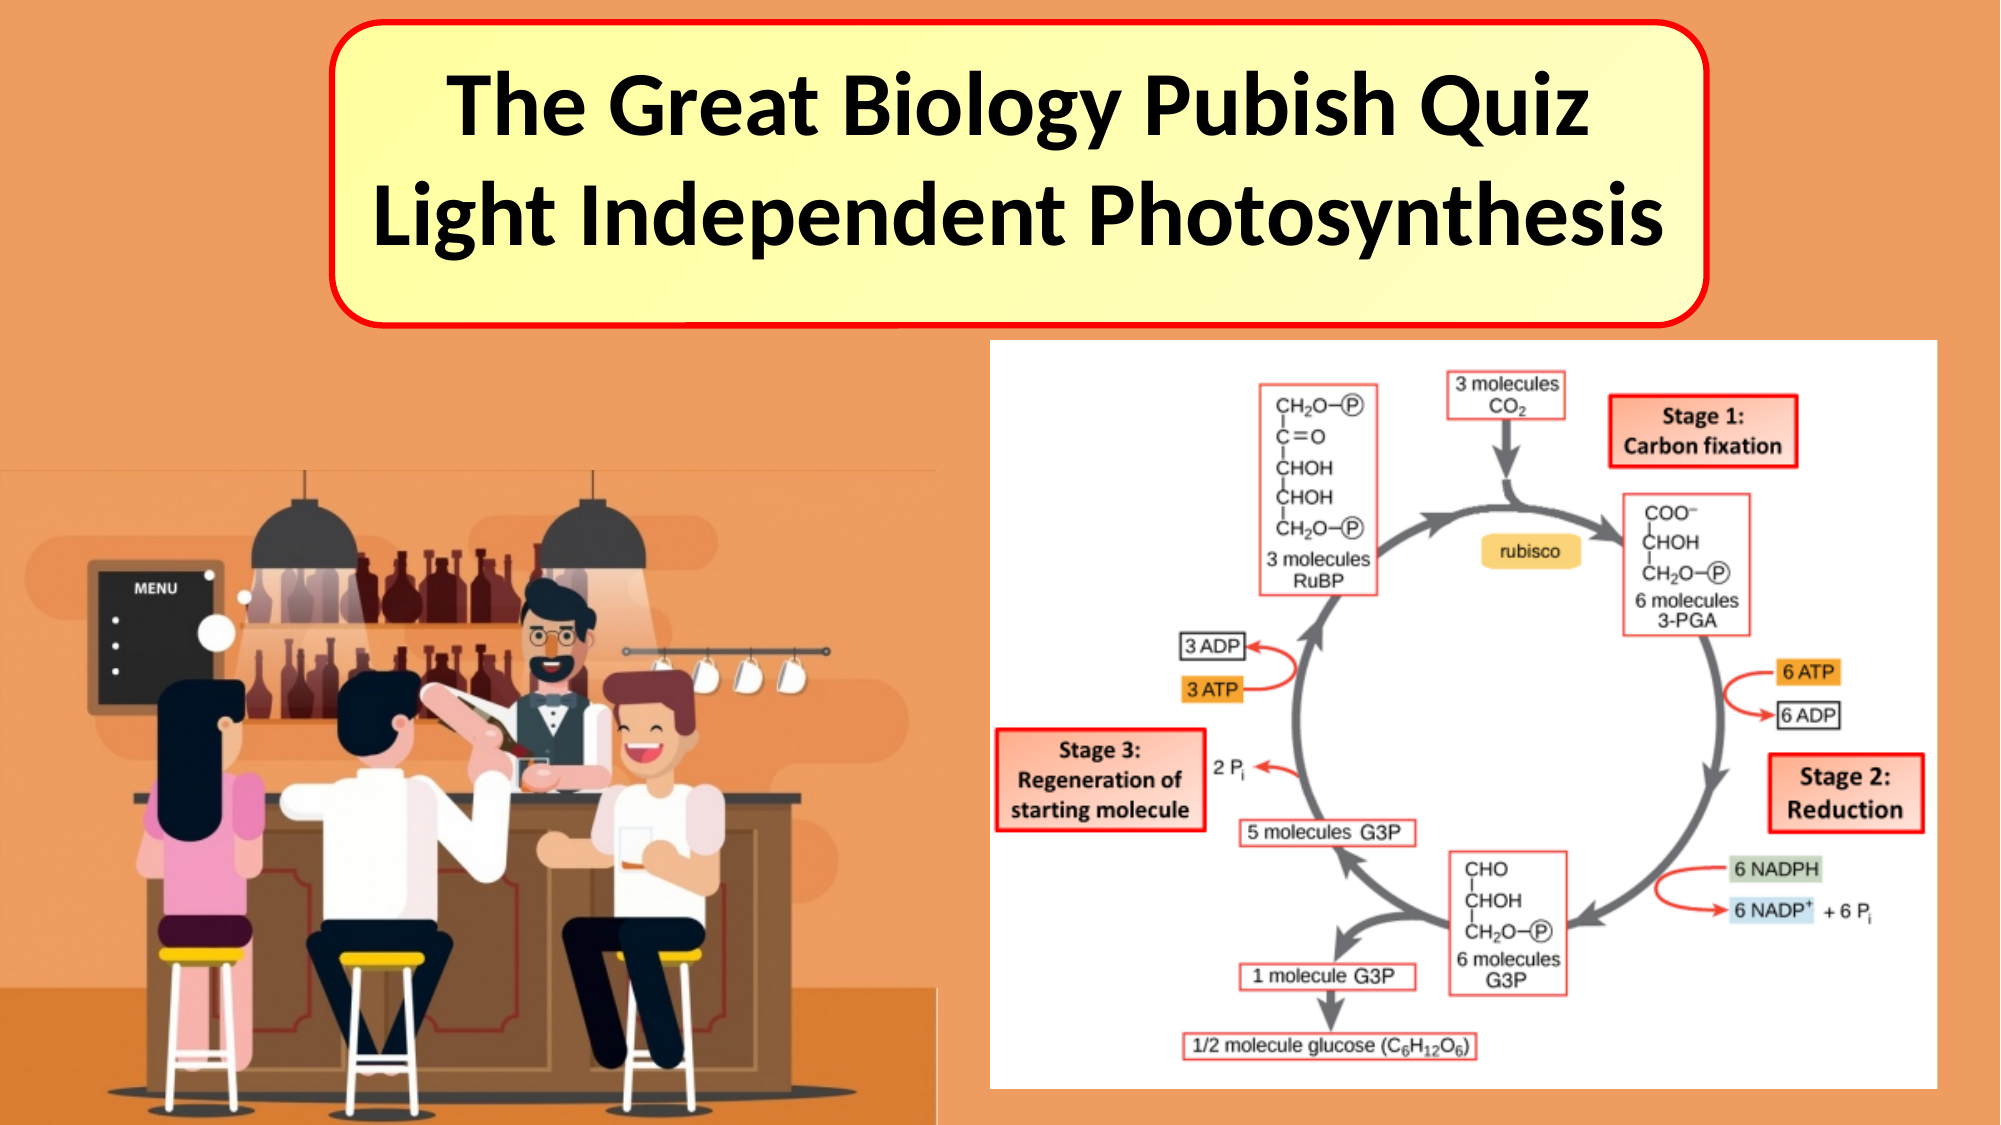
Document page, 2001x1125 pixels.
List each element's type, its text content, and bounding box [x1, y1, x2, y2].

text_box [345, 20, 1694, 36]
picture [0, 469, 938, 1125]
picture [989, 340, 1938, 1089]
text_box The Great Biology Pubish Quiz Light Independent Photosynthesis [332, 36, 1707, 272]
text_box [329, 58, 1709, 328]
